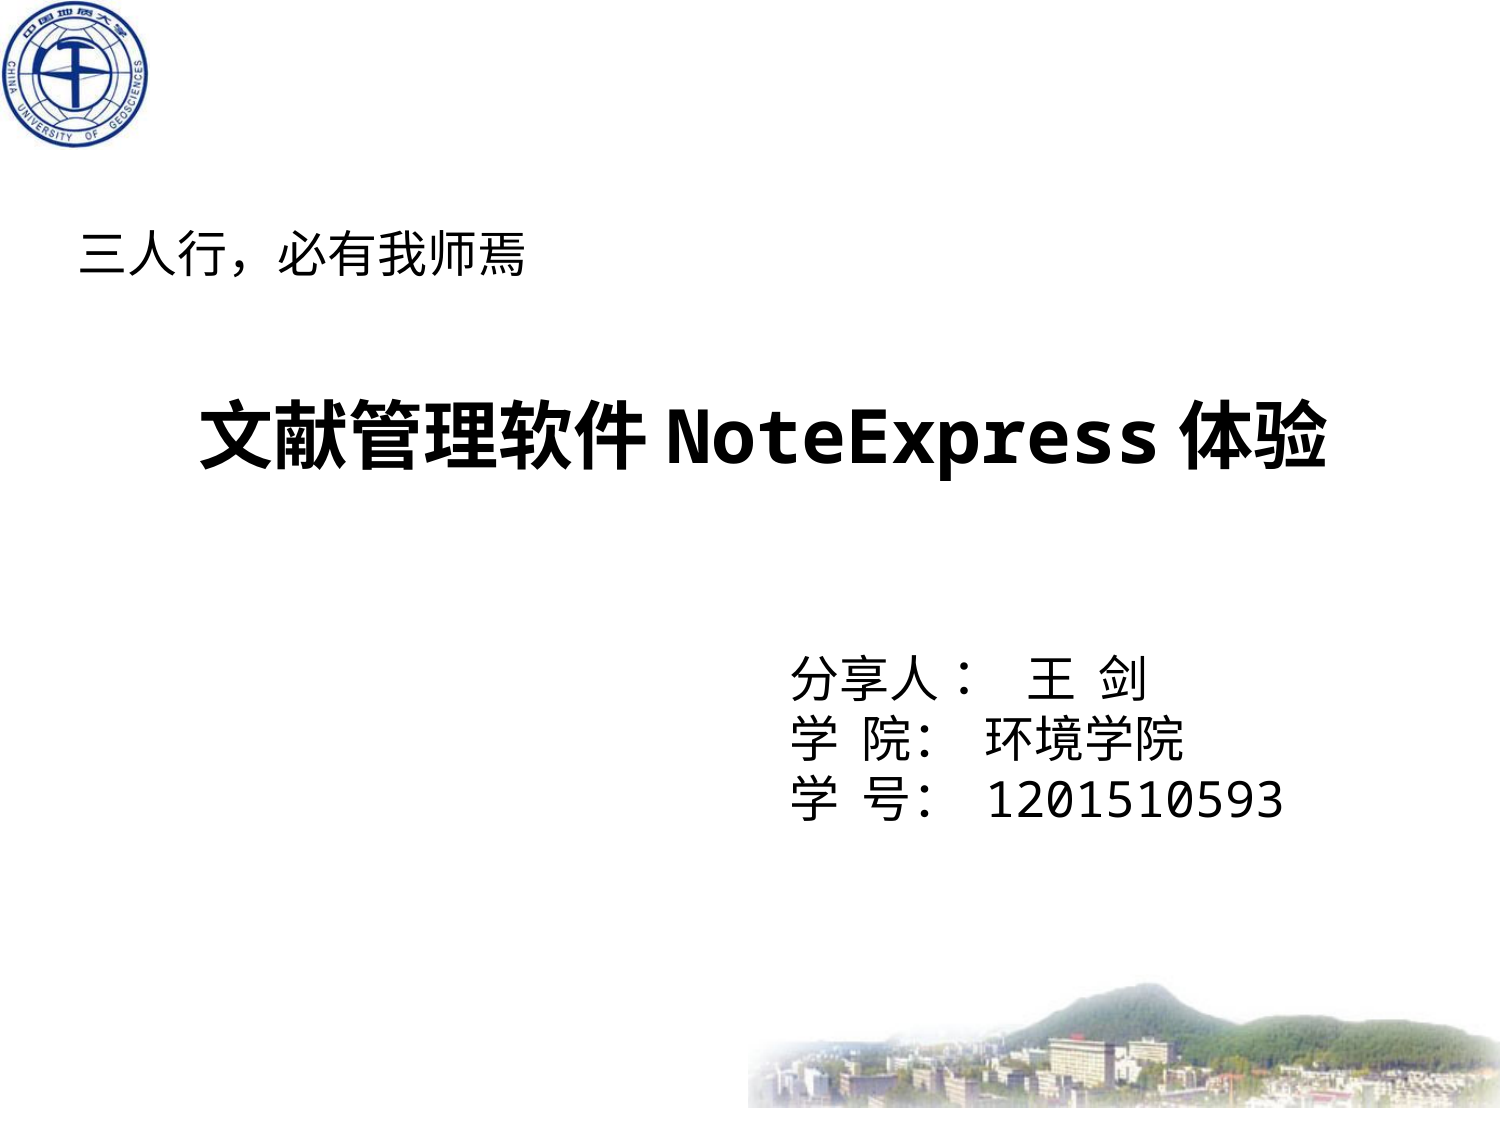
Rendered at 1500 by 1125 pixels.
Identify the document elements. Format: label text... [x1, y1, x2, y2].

text_box 文献管理软件NoteExpress体验 [0, 381, 1475, 487]
picture [0, 0, 150, 150]
text_box 分享人： 王 剑 学 院： 环境学院 学 号： 1201510593 [774, 640, 1450, 836]
text_box 三人行，必有我师焉 [62, 214, 563, 290]
picture [748, 974, 1500, 1108]
